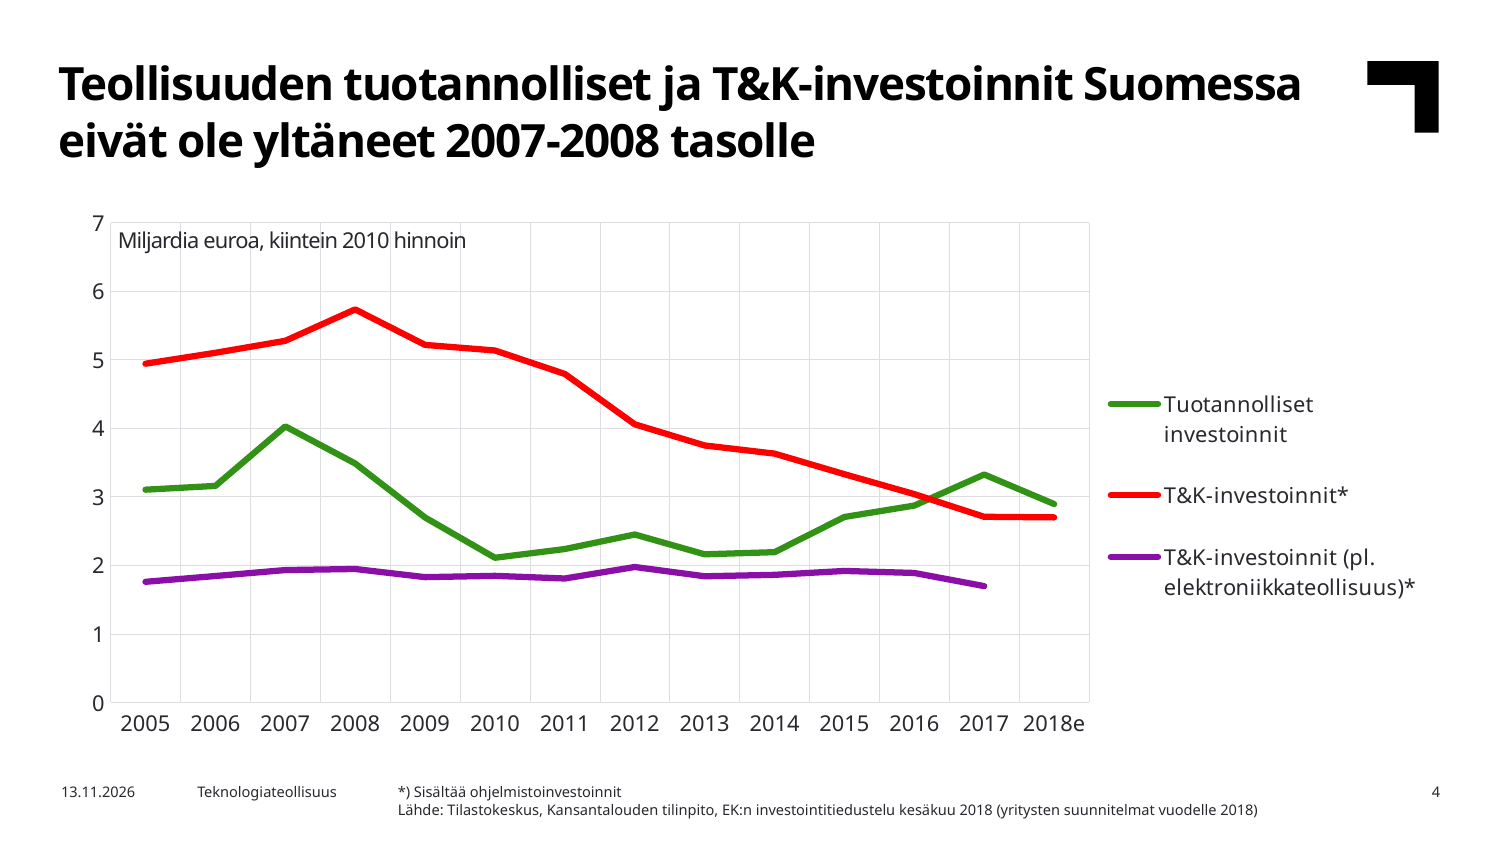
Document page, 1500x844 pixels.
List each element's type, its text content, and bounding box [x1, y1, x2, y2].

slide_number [46, 775, 182, 803]
list Teollisuuden tuotannolliset ja T&K-investoinnit Suomessa eivät ole yltäneet 2007-2008 tasolle [41, 46, 1367, 153]
slide_number 4 [1400, 775, 1456, 803]
chart [62, 197, 1440, 763]
list *) Sisältää ohjelmistoinvestoinnit Lähde: Tilastokeskus, Kansantalouden tilinpito, EK:n investointitiedustelu kesäkuu 2018 (yritysten suunnitelmat vuodelle 2018) [382, 775, 1400, 803]
footer Teknologiateollisuus [182, 775, 382, 803]
